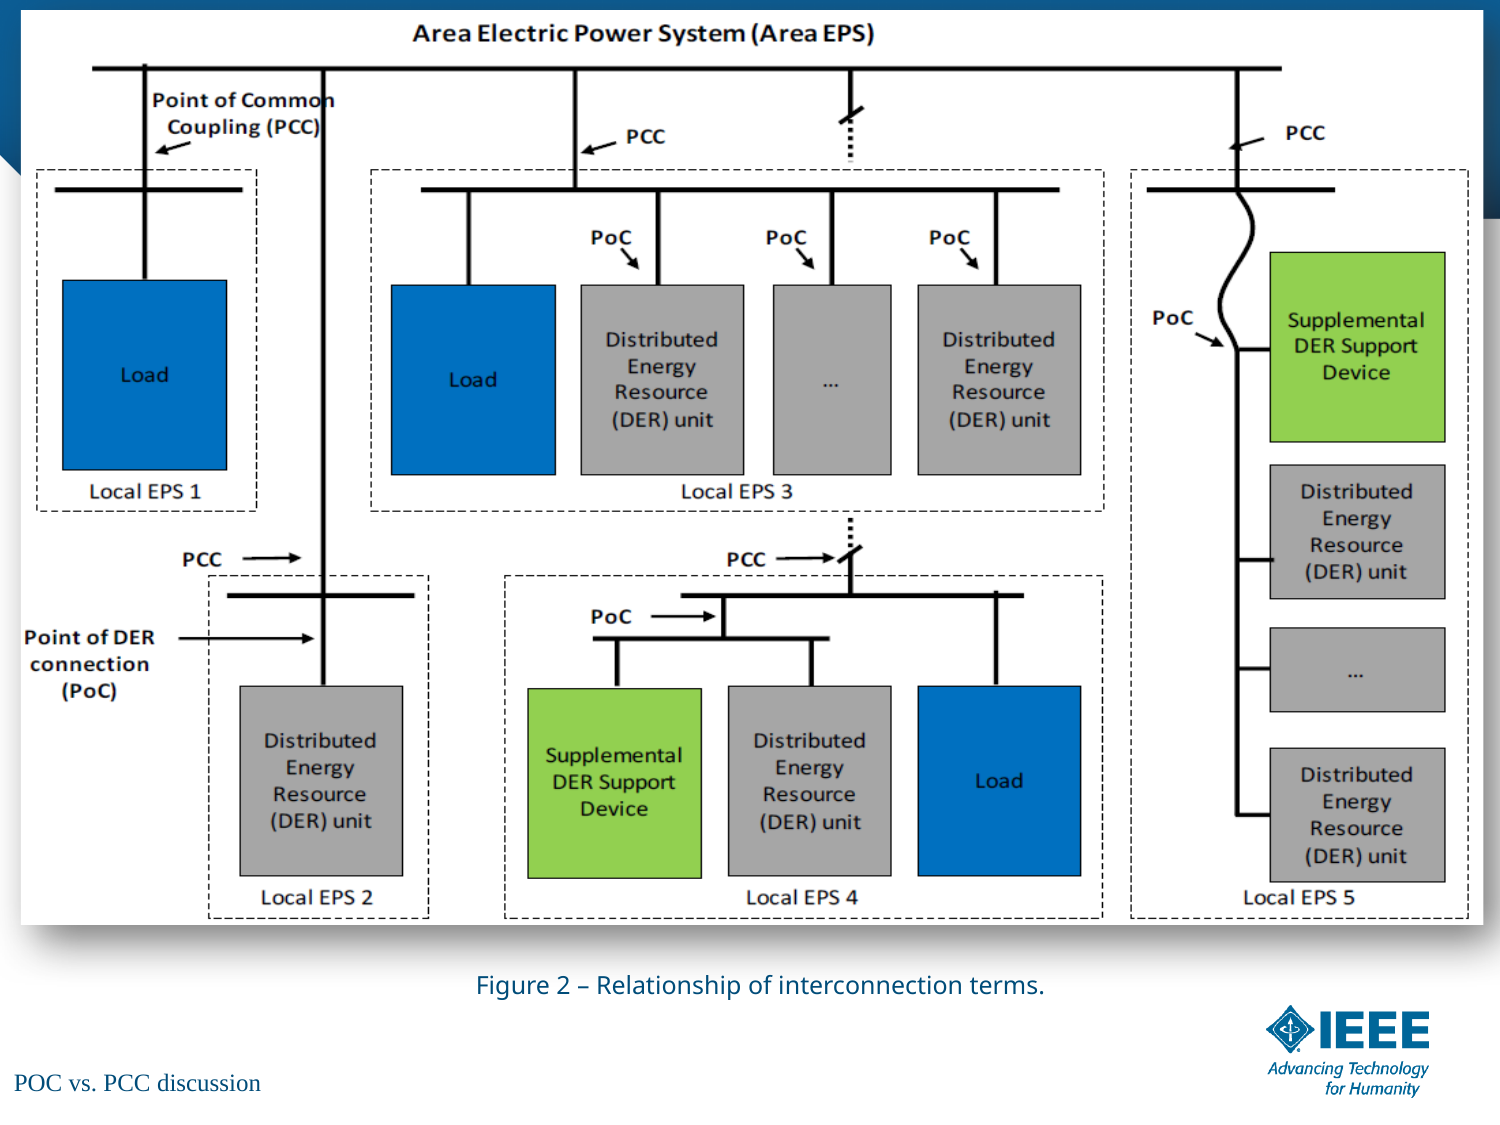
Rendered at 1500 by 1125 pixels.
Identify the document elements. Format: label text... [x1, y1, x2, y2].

picture [0, 0, 1500, 1125]
text_box Figure 2 – Relationship of interconnection terms. [209, 962, 1313, 1008]
text_box POC vs. PCC discussion [0, 1058, 277, 1104]
